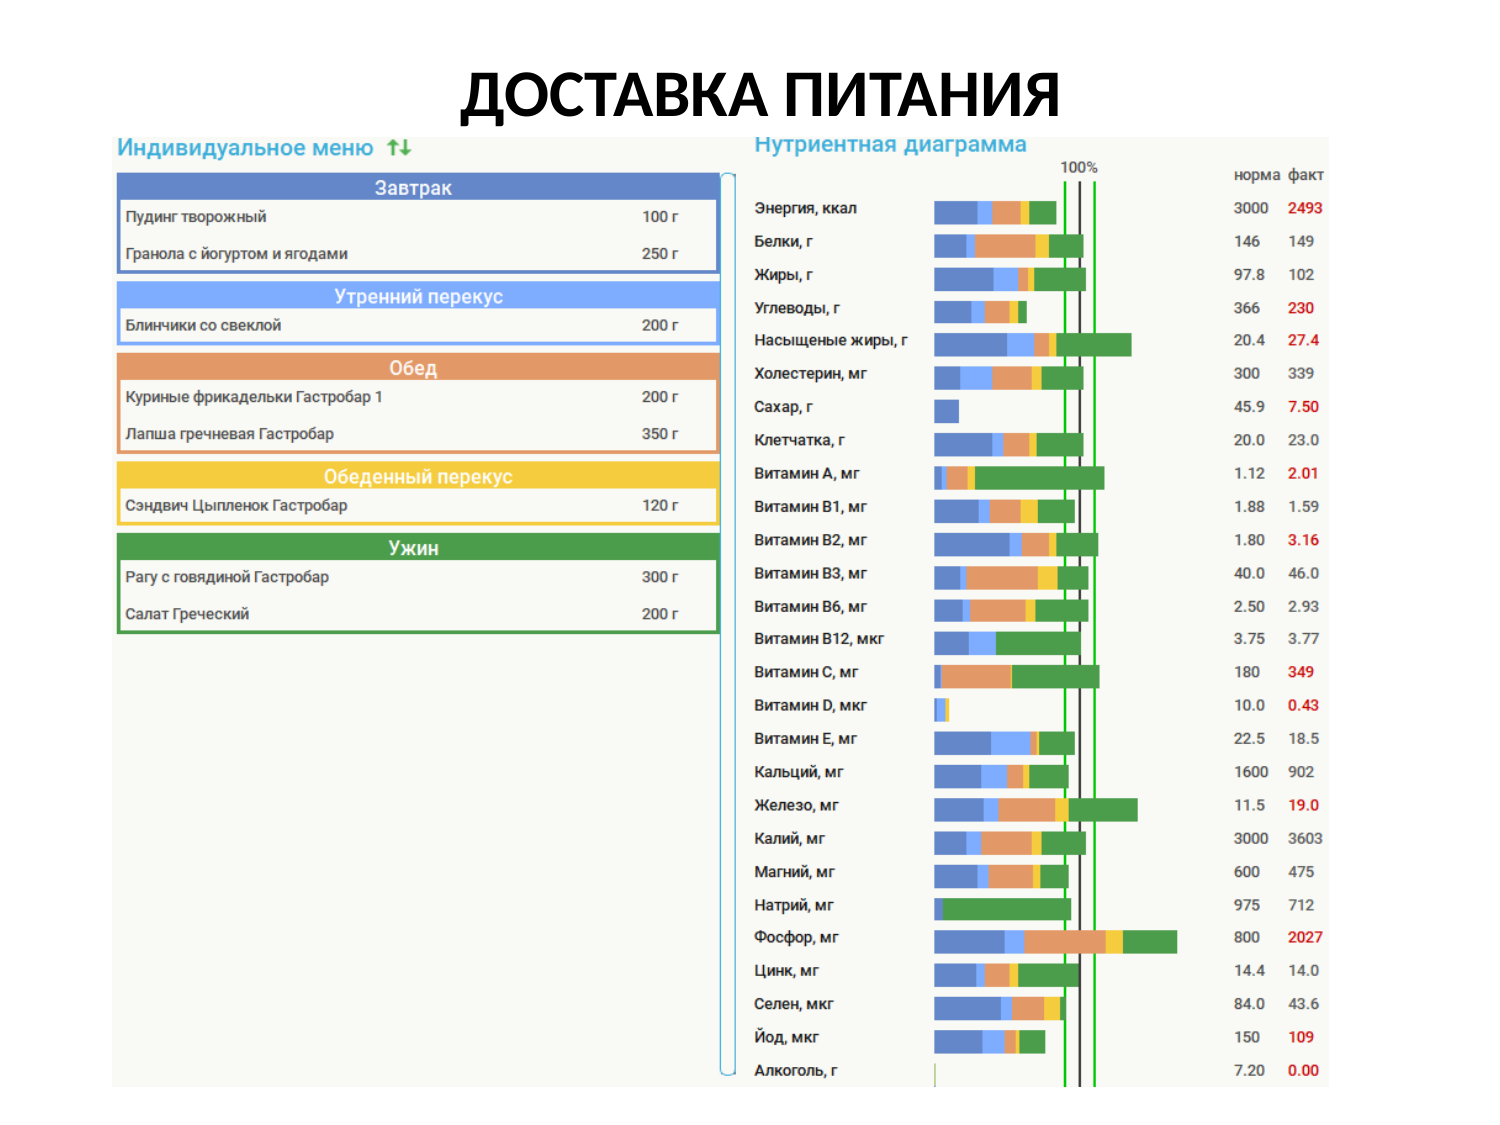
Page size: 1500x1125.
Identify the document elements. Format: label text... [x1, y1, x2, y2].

picture [111, 136, 1329, 1087]
text_box ДОСТАВКА ПИТАНИЯ [445, 42, 1078, 135]
